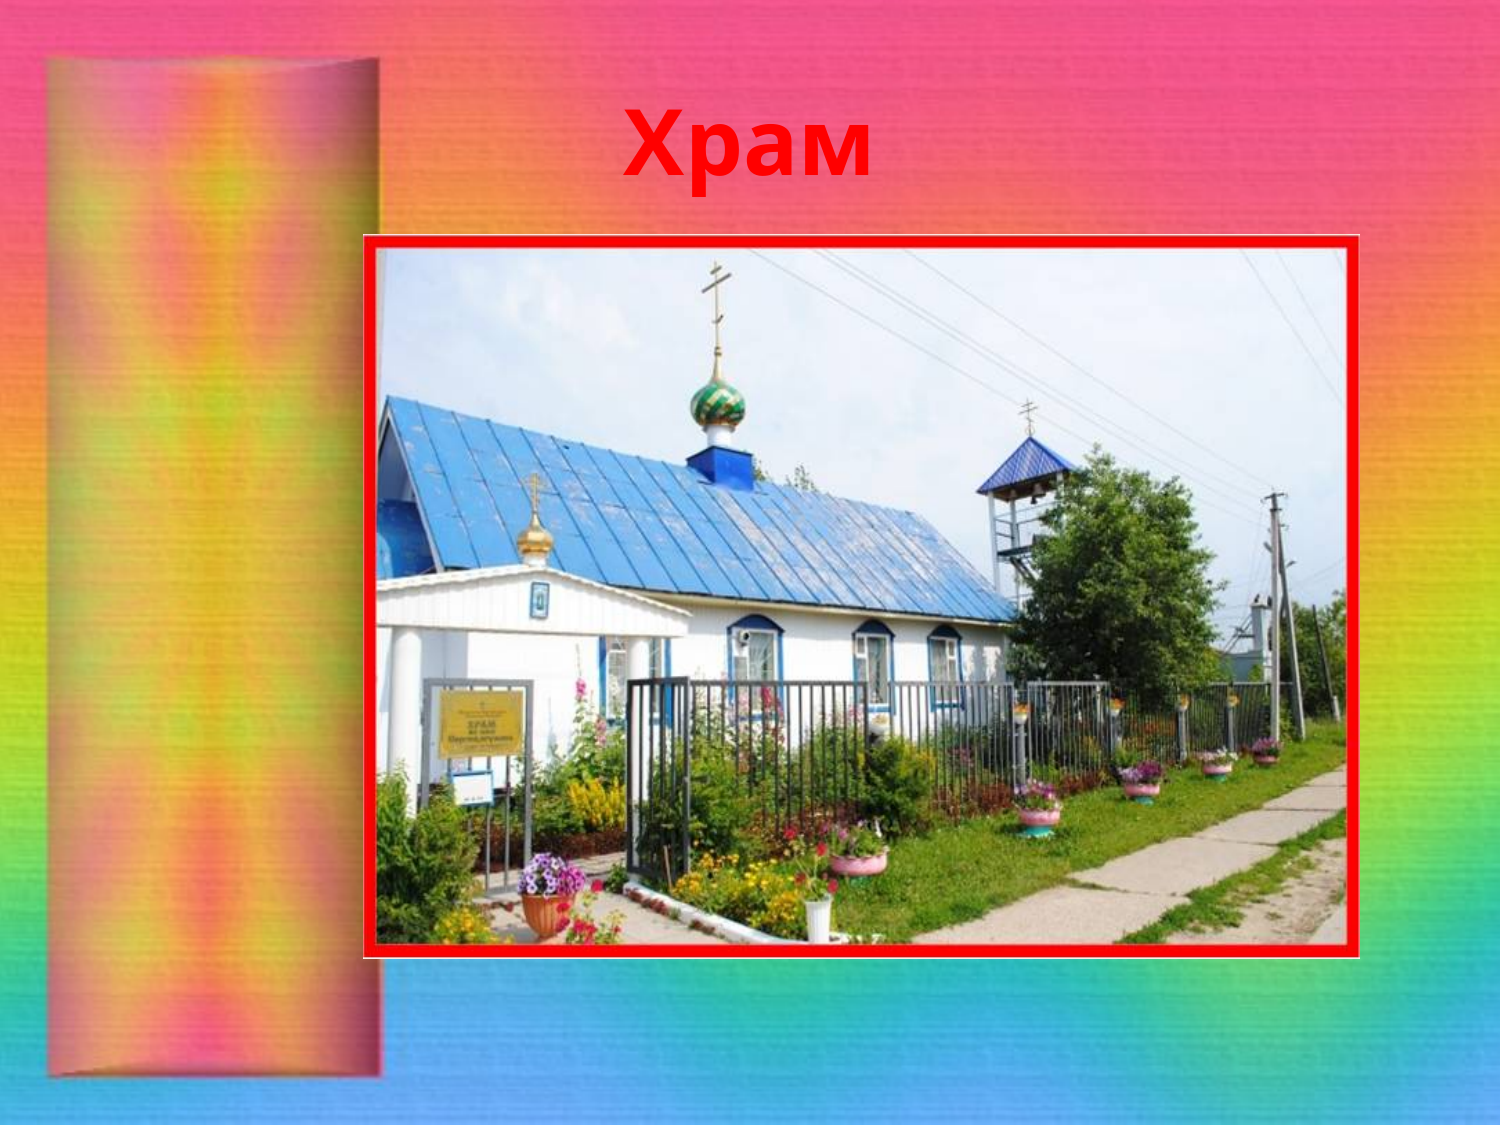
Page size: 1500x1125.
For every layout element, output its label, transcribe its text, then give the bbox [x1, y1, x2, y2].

picture [0, 0, 1500, 1125]
title Храм [74, 44, 1426, 233]
